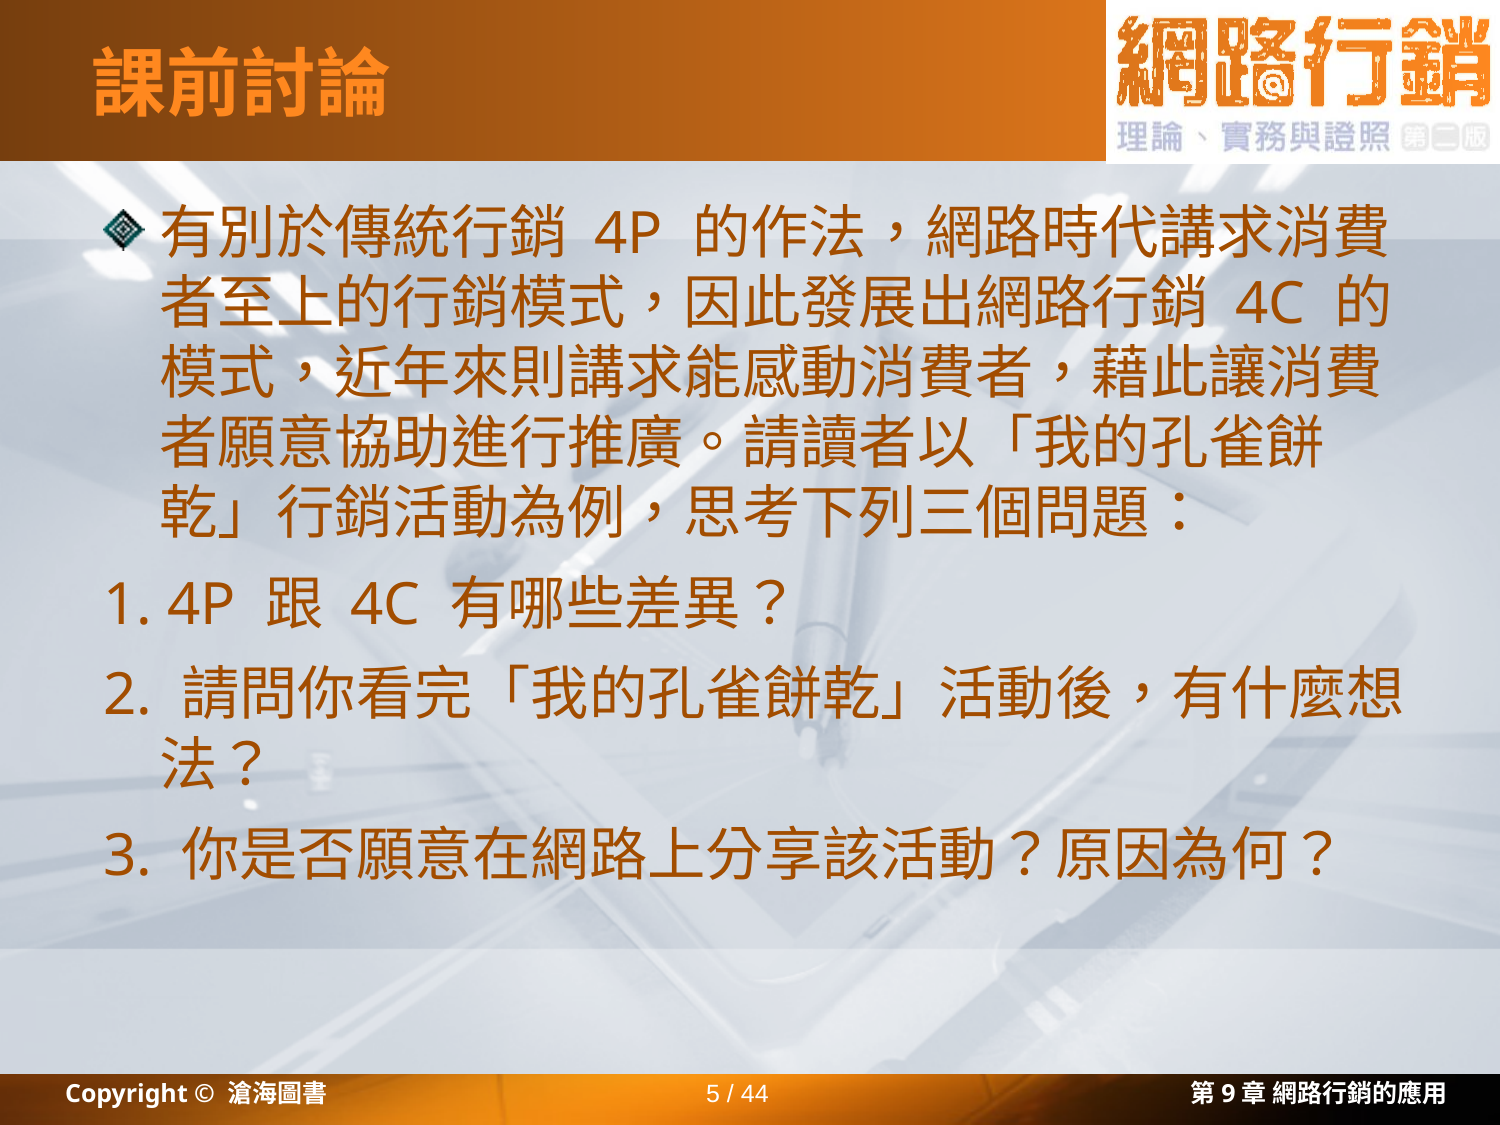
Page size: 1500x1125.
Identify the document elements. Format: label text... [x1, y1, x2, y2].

picture [103, 209, 145, 251]
footer 第9章 網路行銷的應用 [1012, 1070, 1463, 1114]
slide_number 5 / 44 [562, 1070, 913, 1114]
picture [0, 1074, 1500, 1125]
picture [1106, 0, 1500, 164]
list 有別於傳統行銷 4P 的作法，網路時代講求消費者至上的行銷模式，因此發展出網路行銷 4C 的模式，近年來則講求能感動消費者，藉此讓消費者願意協助進行推廣。請讀者以「我的孔雀餅乾」行銷活動為例，思考下列三個問題： 1. 4P 跟 4C 有哪些差異？ 2. 請問你看完「我的孔雀餅乾」活動後，有什麼想法？ 3. 你是否願意在網路上分享該活動？原因為何？ [88, 187, 1426, 1051]
slide_number Copyright © 滄海圖書 [49, 1070, 501, 1119]
title 課前討論 [76, 0, 1176, 162]
